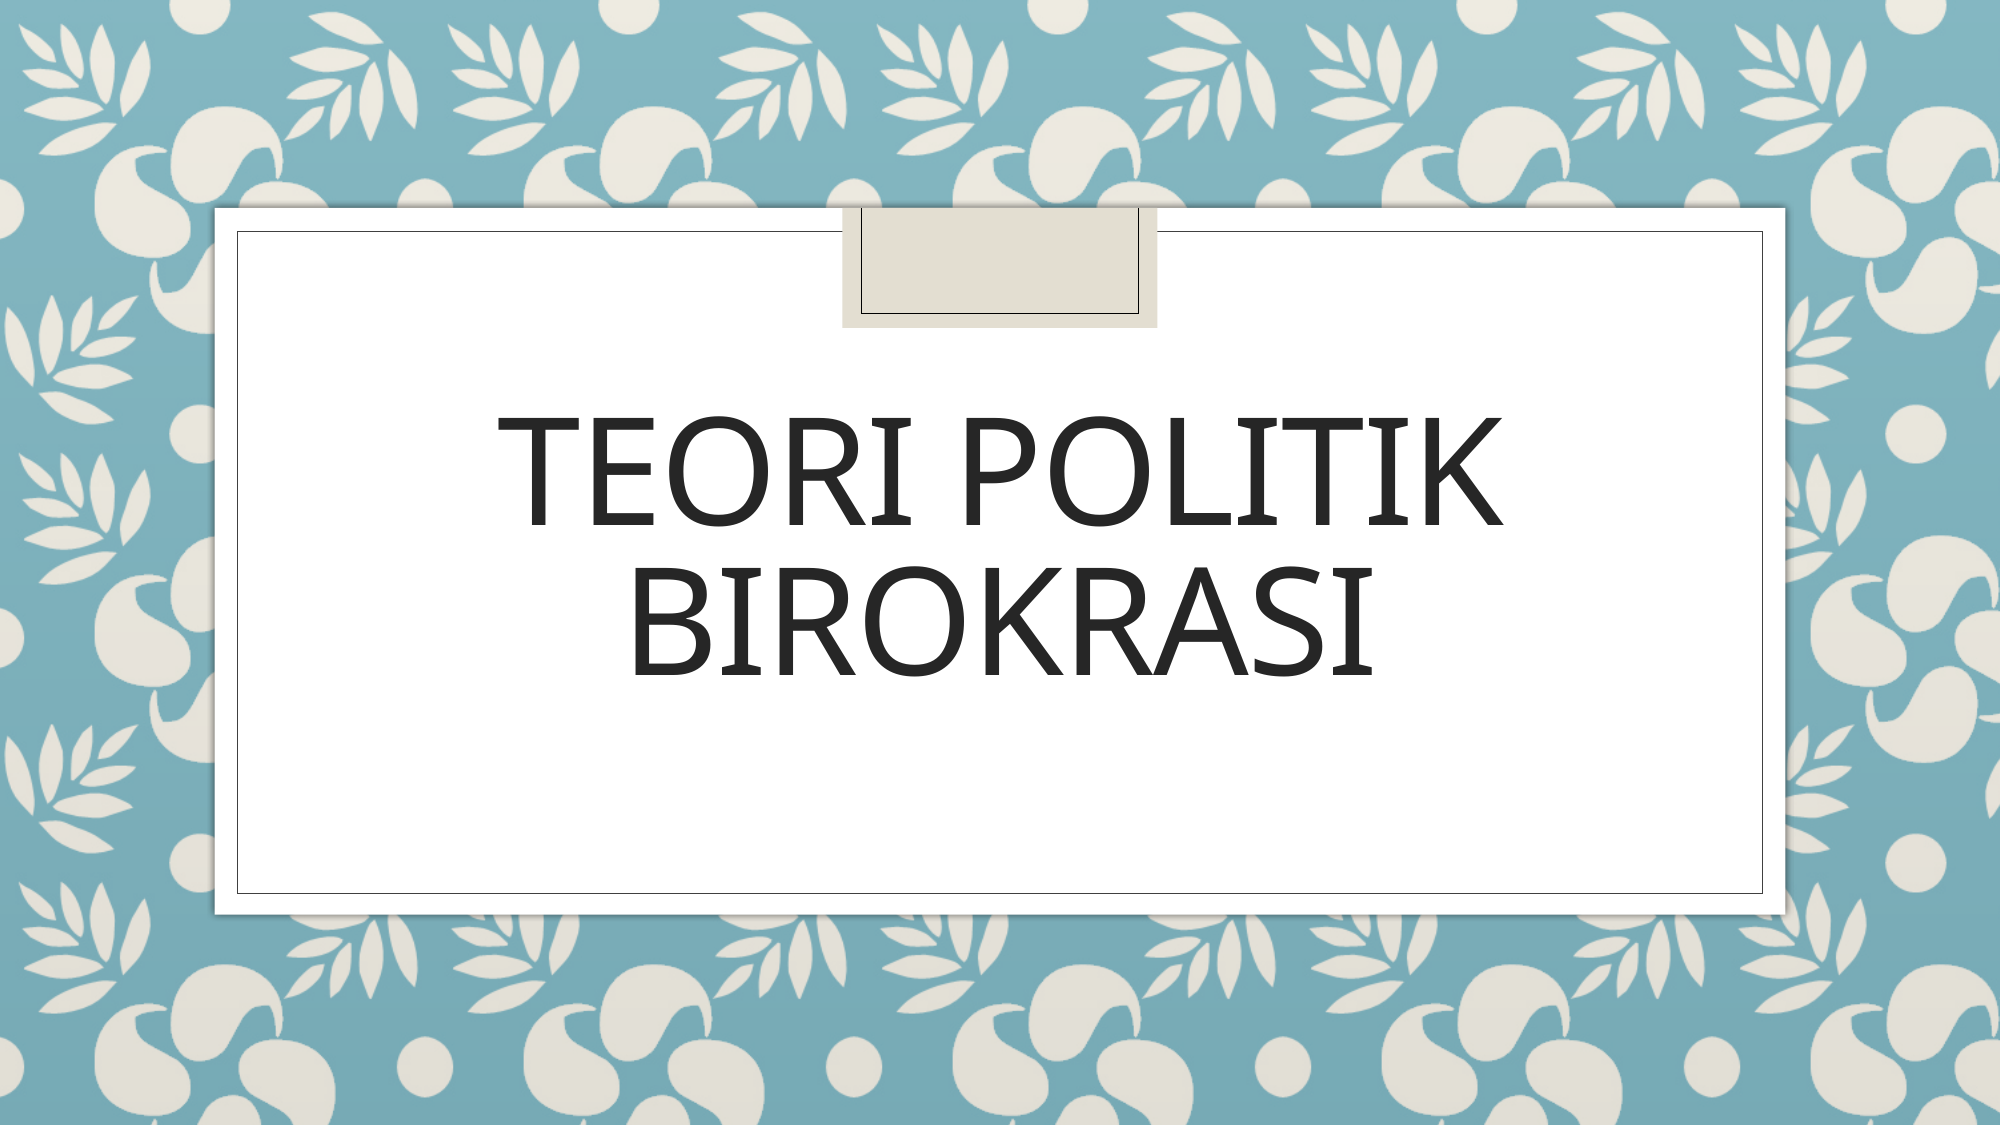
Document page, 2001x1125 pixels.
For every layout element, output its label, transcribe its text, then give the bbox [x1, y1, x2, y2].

title Teori politik birokrasi [256, 343, 1744, 769]
